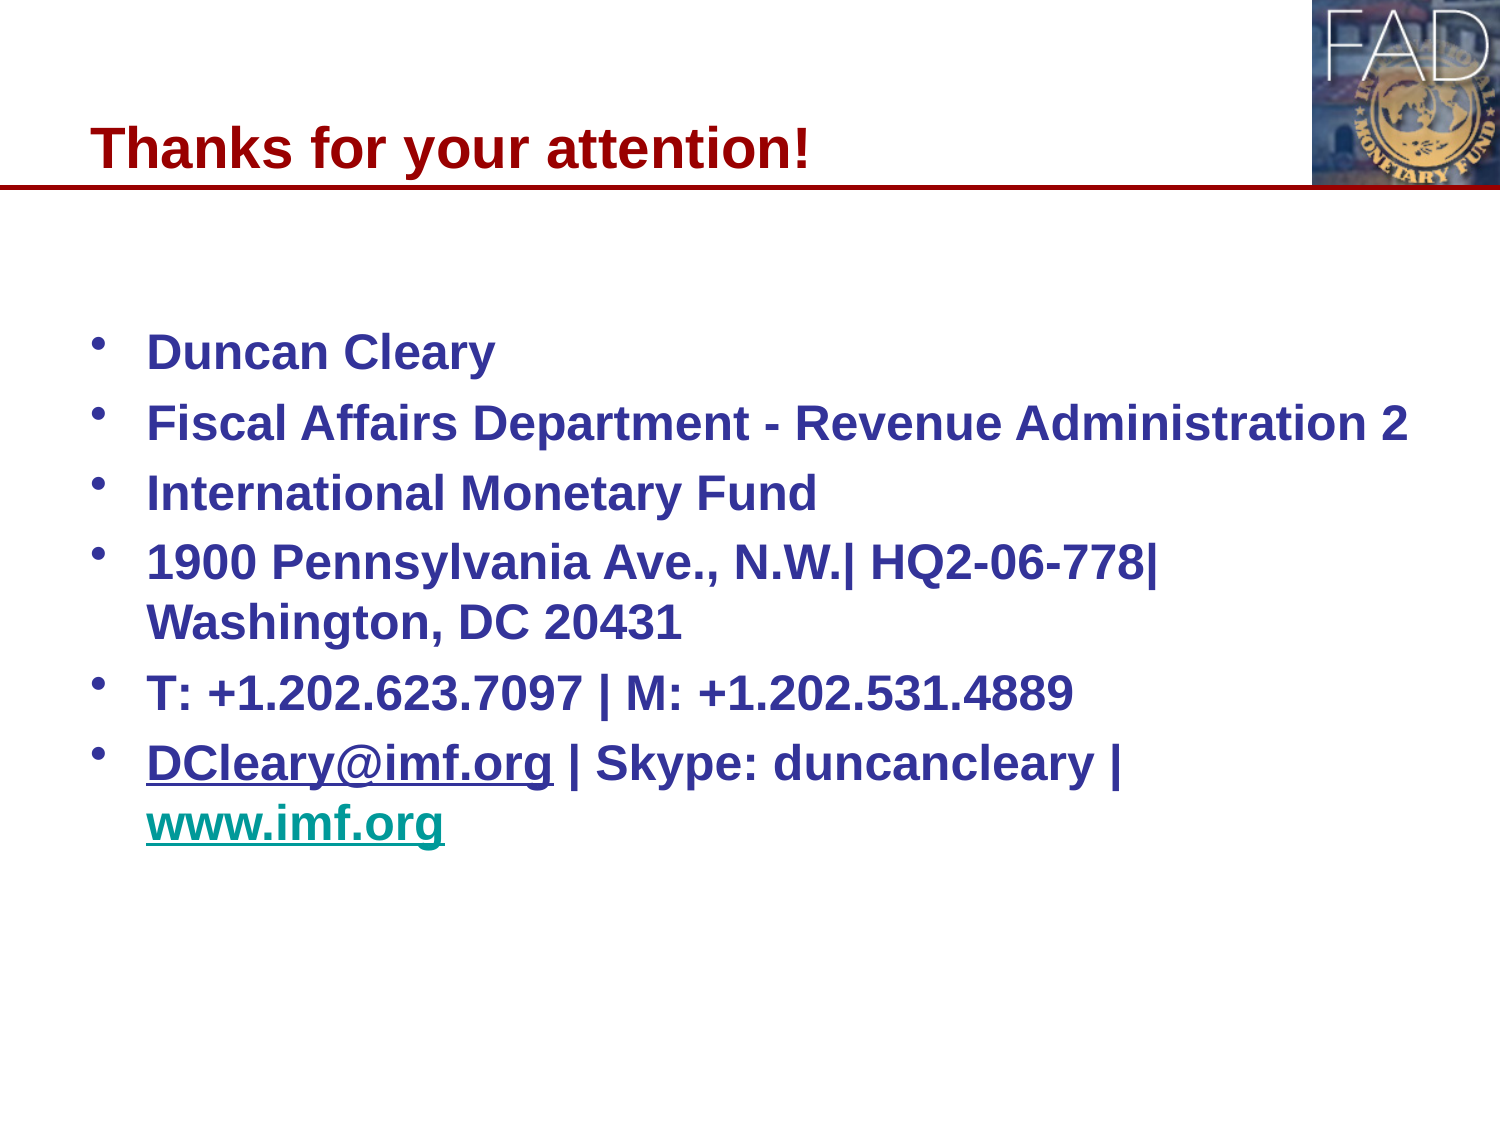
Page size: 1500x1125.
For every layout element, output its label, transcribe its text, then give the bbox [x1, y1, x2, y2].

picture [1312, 0, 1500, 185]
title Thanks for your attention! [74, 12, 1301, 188]
list Duncan Cleary Fiscal Affairs Department - Revenue Administration 2 International Monetary Fund 1900 Pennsylvania Ave., N.W.| HQ2-06-778| Washington, DC 20431 T: +1.202.623.7097 | M: +1.202.531.4889 DCleary@imf.org | Skype: duncancleary | www.imf.org [74, 312, 1451, 926]
